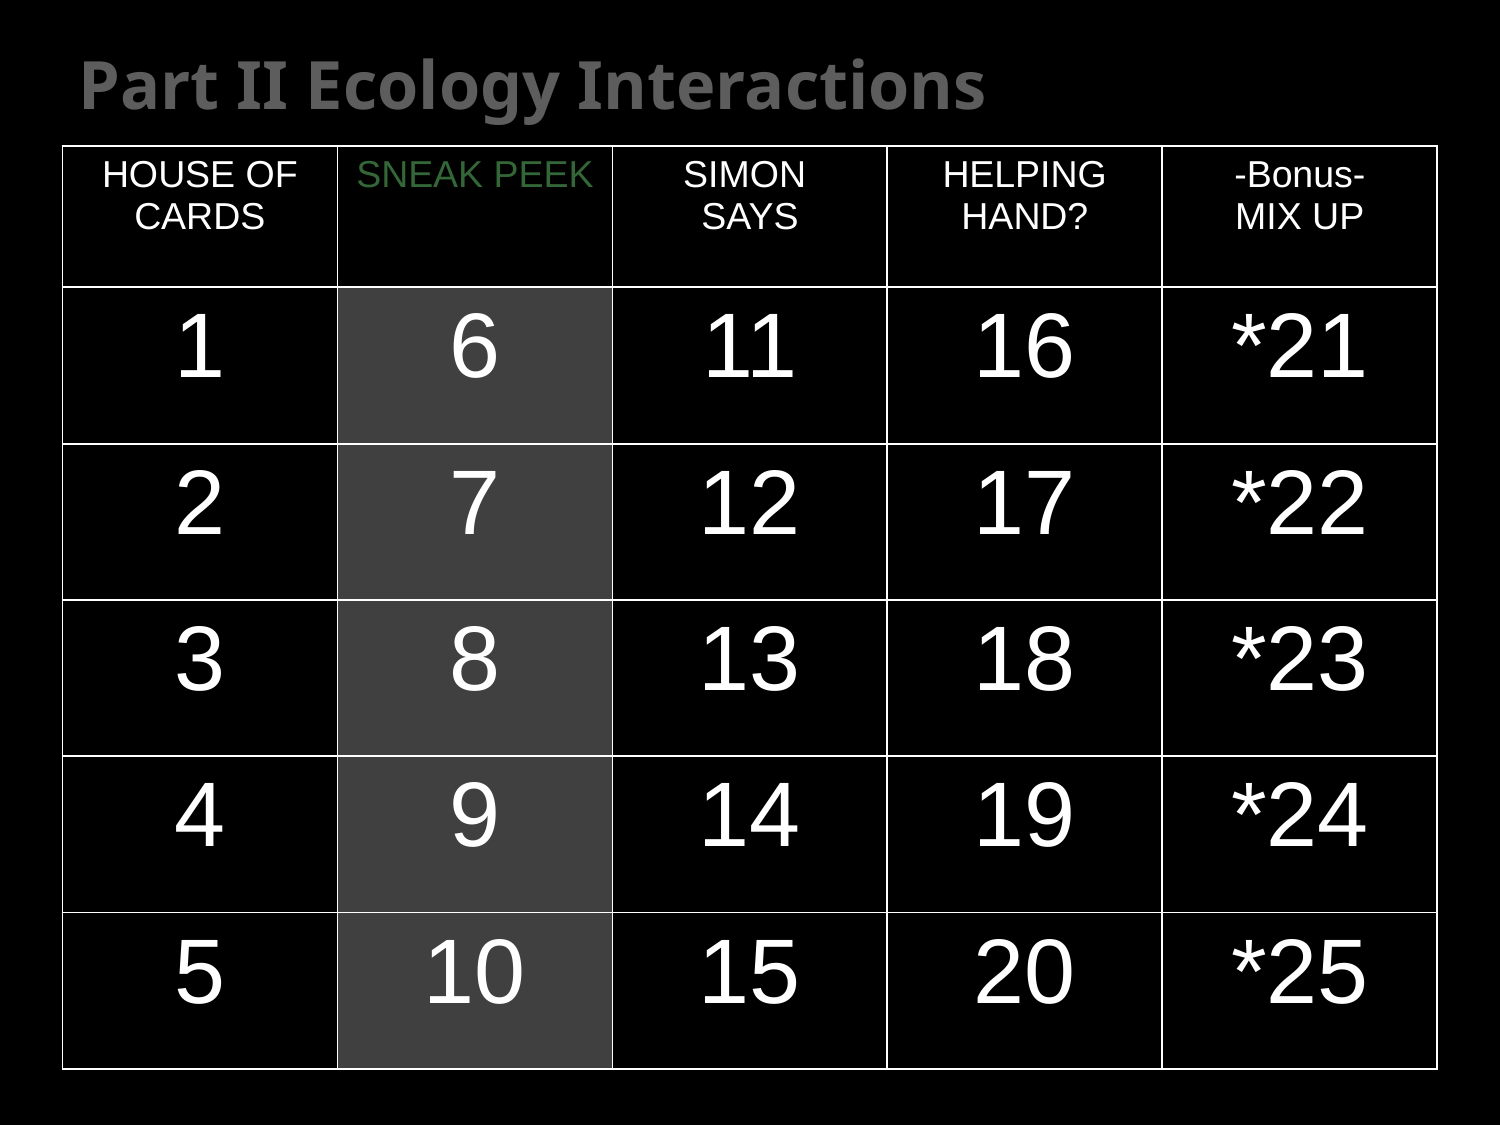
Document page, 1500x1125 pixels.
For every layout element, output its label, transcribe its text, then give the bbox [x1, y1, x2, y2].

table_header SNEAK PEEK [338, 147, 612, 286]
table_cell 11 [613, 288, 886, 443]
table_cell 19 [888, 757, 1161, 912]
table_cell 1 [63, 288, 337, 443]
text_box Part II Ecology Interactions [63, 35, 1003, 131]
table_cell 18 [888, 601, 1161, 755]
table_cell 9 [338, 757, 612, 912]
table_cell 10 [338, 913, 612, 1068]
table_cell 4 [63, 757, 337, 912]
table_header SIMON SAYS [613, 147, 886, 286]
table_cell 16 [888, 288, 1161, 443]
table_cell 13 [613, 601, 886, 755]
table_cell 3 [63, 601, 337, 755]
table_cell 7 [338, 445, 612, 599]
table_cell 6 [338, 288, 612, 443]
table_cell 12 [613, 445, 886, 599]
table_cell 14 [613, 757, 886, 912]
table_cell 5 [63, 913, 337, 1068]
table_cell *24 [1163, 757, 1436, 912]
table_cell *21 [1163, 288, 1436, 443]
table_cell 17 [888, 445, 1161, 599]
table_header HOUSE OF CARDS [63, 147, 337, 286]
table_header -Bonus- MIX UP [1163, 147, 1436, 286]
table_cell 8 [338, 601, 612, 755]
table_cell 20 [888, 913, 1161, 1068]
table_cell 15 [613, 913, 886, 1068]
table_cell *23 [1163, 601, 1436, 755]
table_cell *25 [1163, 913, 1436, 1068]
table_cell *22 [1163, 445, 1436, 599]
table_header HELPING HAND? [888, 147, 1161, 286]
table_cell 2 [63, 445, 337, 599]
